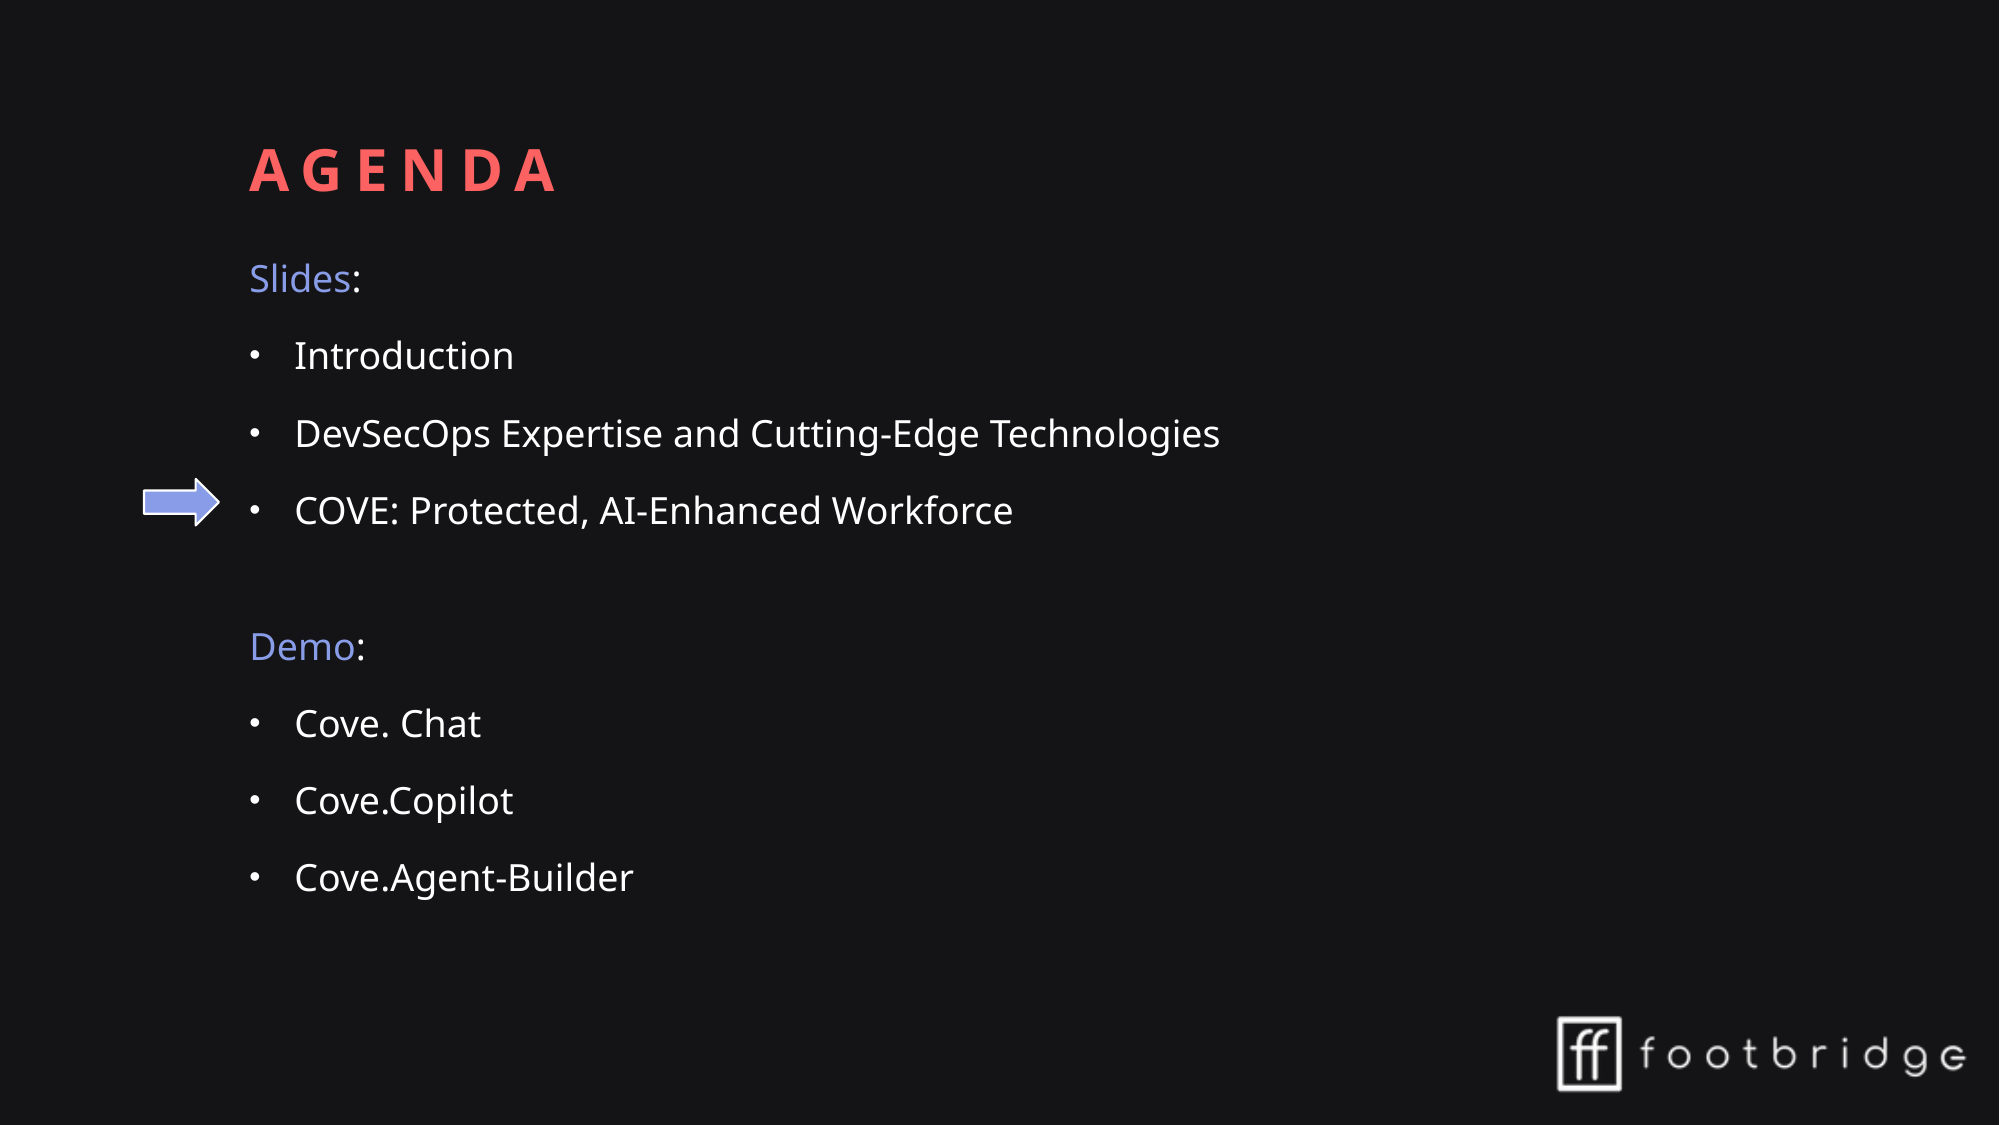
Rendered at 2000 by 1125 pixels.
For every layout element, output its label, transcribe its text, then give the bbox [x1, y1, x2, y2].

title Agenda [234, 70, 1750, 211]
text_box [143, 478, 219, 526]
picture [1523, 984, 1974, 1125]
list Slides: Introduction DevSecOps Expertise and Cutting-Edge Technologies COVE: Protected, AI-Enhanced Workforce Demo: Cove. Chat Cove.Copilot Cove.Agent-Builder [234, 234, 1412, 972]
